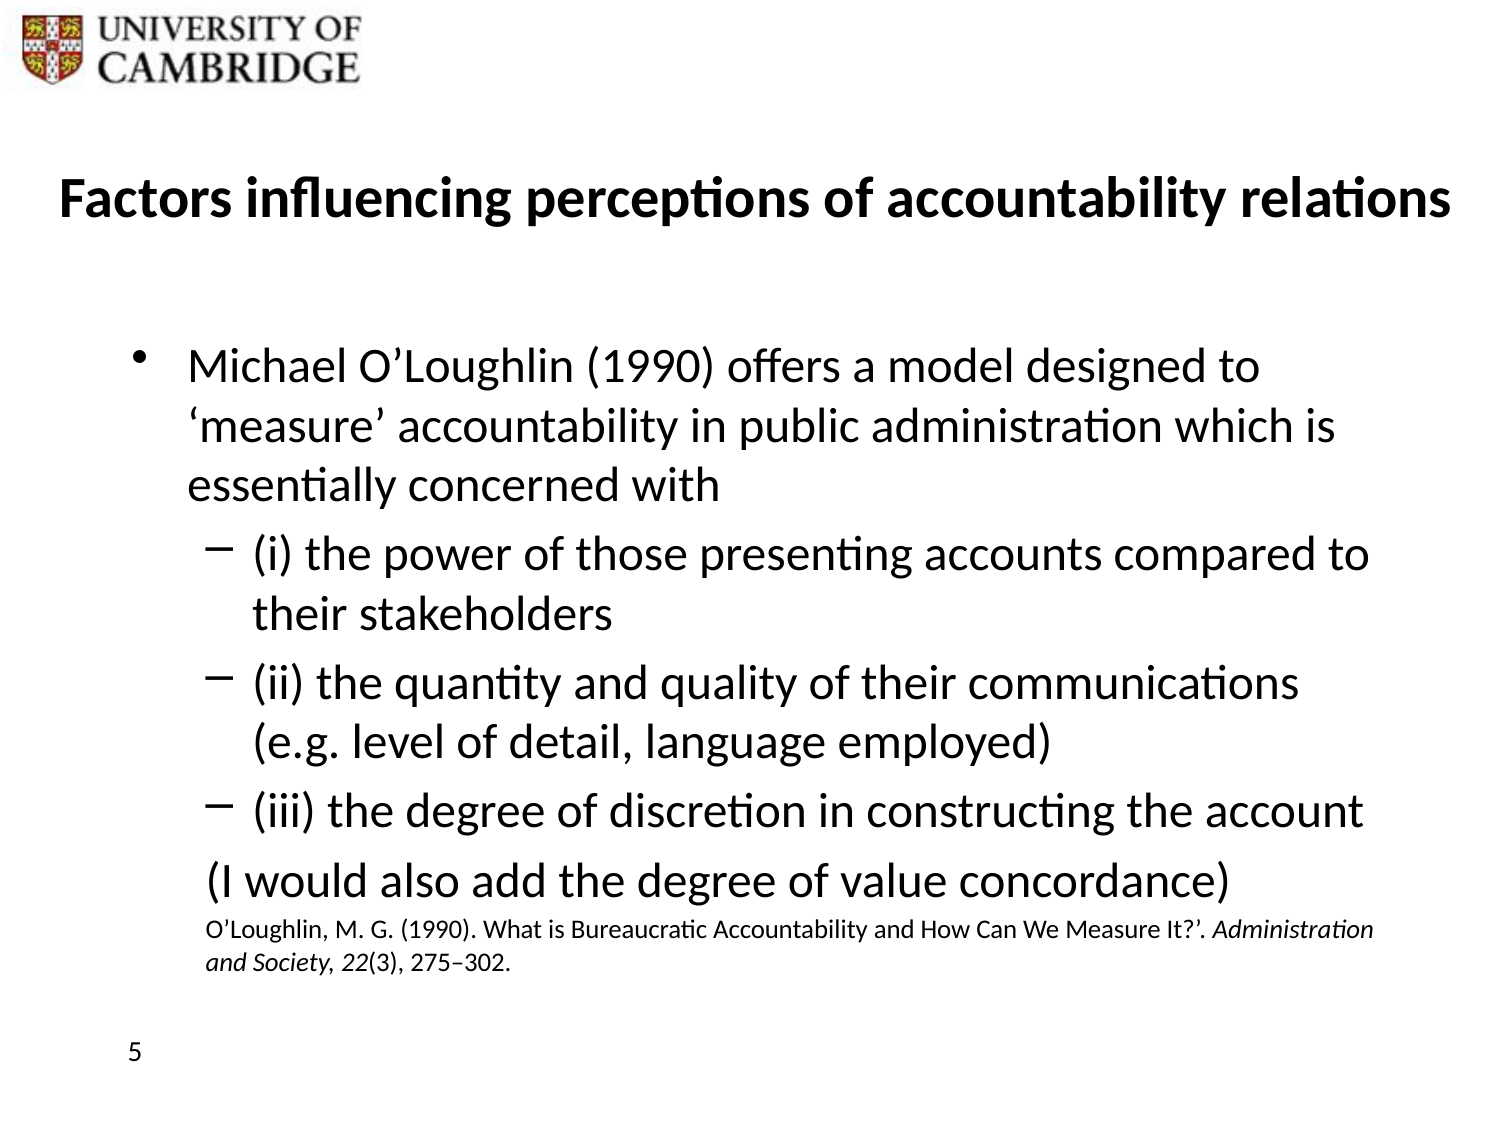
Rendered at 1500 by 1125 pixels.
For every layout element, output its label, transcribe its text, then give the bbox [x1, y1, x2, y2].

slide_number 5 [112, 1024, 426, 1101]
picture [2, 7, 386, 92]
title Factors influencing perceptions of accountability relations [24, 99, 1488, 288]
list Michael O’Loughlin (1990) offers a model designed to ‘measure’ accountability in public administration which is essentially concerned with (i) the power of those presenting accounts compared to their stakeholders (ii) the quantity and quality of their communications (e.g. level of detail, language employed) (iii) the degree of discretion in constructing the account (I would also add the degree of value concordance) O’Loughlin, M. G. (1990). What is Bureaucratic Accountability and How Can We Measure It?’. Administration and Society, 22(3), 275–302. [116, 325, 1392, 1002]
